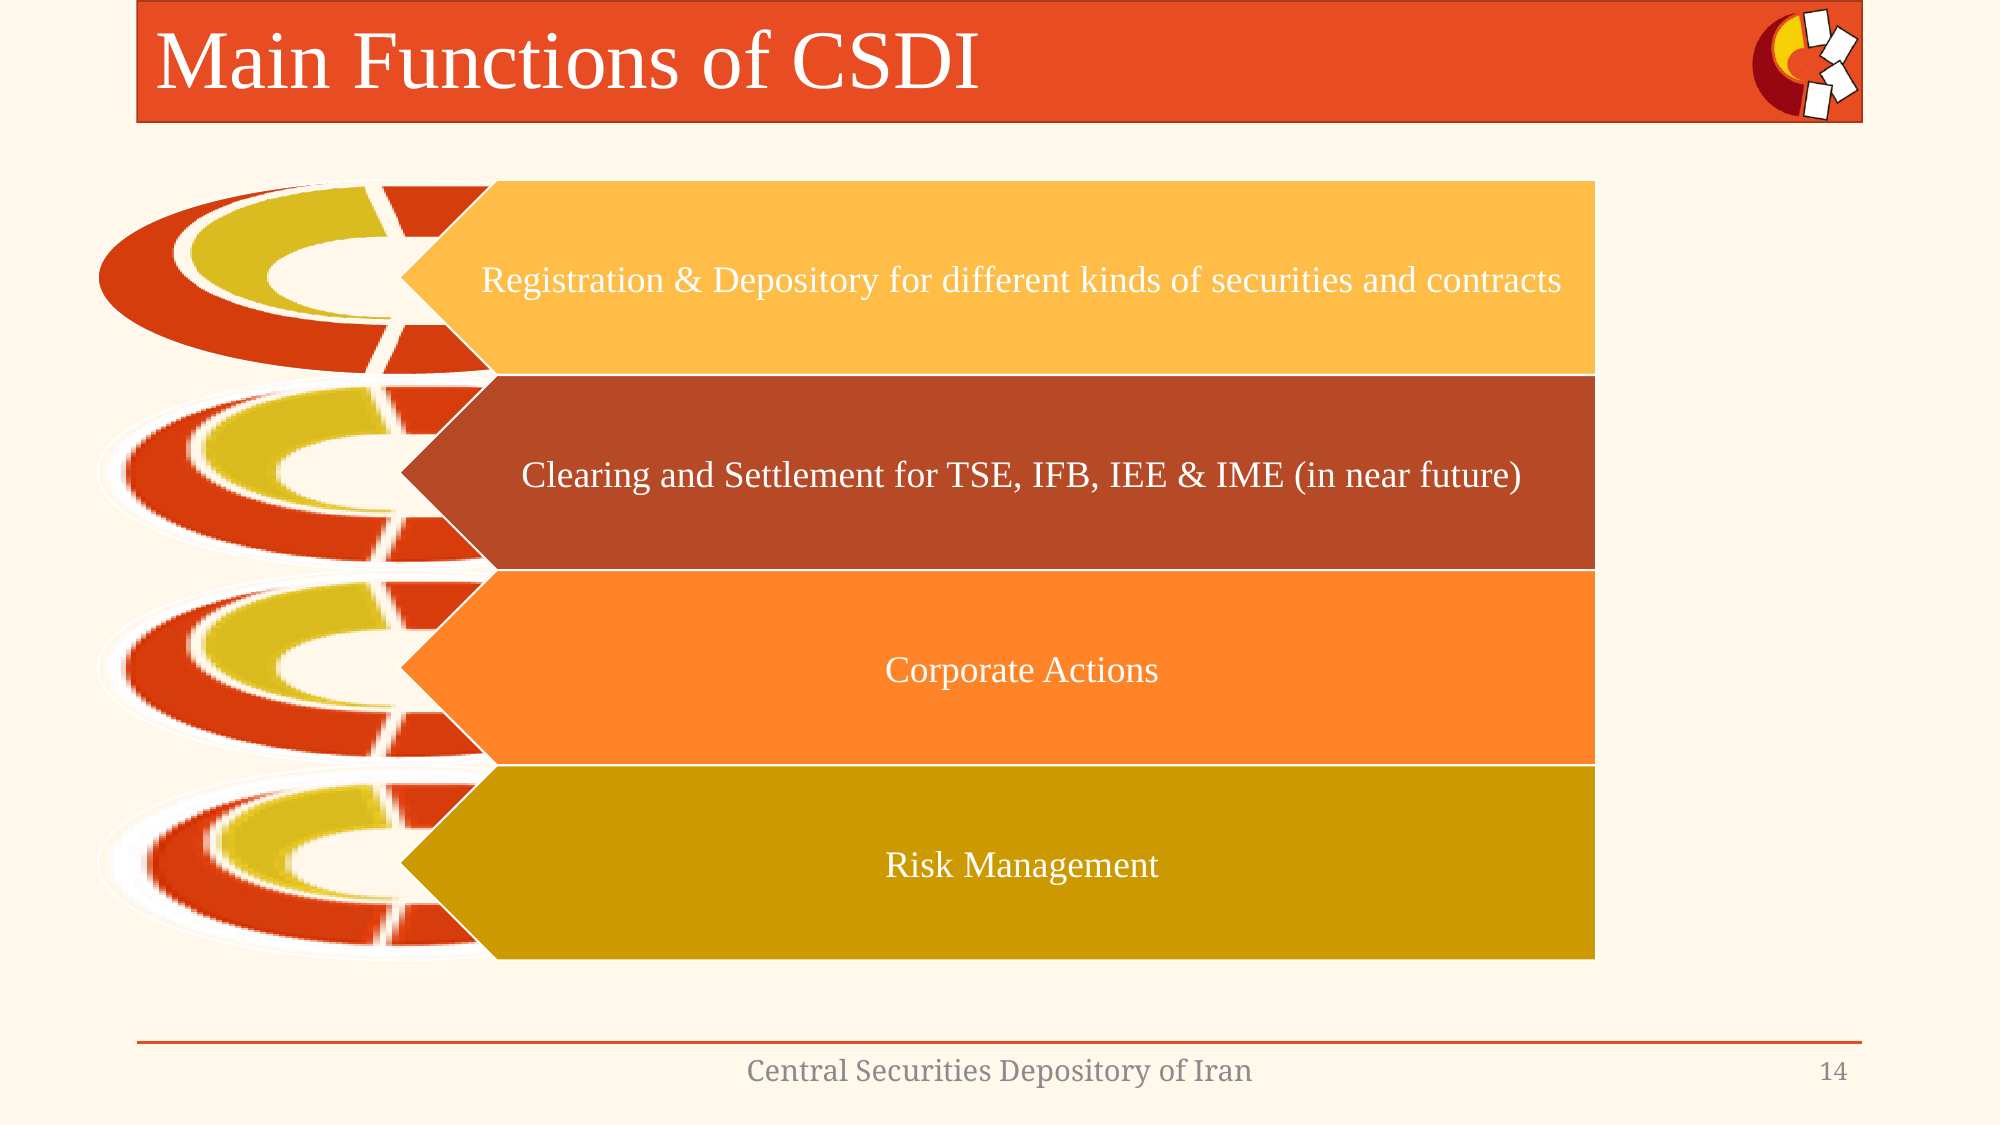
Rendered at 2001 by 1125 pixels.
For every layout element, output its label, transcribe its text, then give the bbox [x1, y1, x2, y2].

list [97, 179, 1898, 961]
footer Central Securities Depository of Iran [662, 1042, 1338, 1103]
picture [1775, 7, 1863, 122]
title Main Functions of CSDI [140, 0, 1775, 124]
slide_number 14 [1412, 1042, 1863, 1103]
